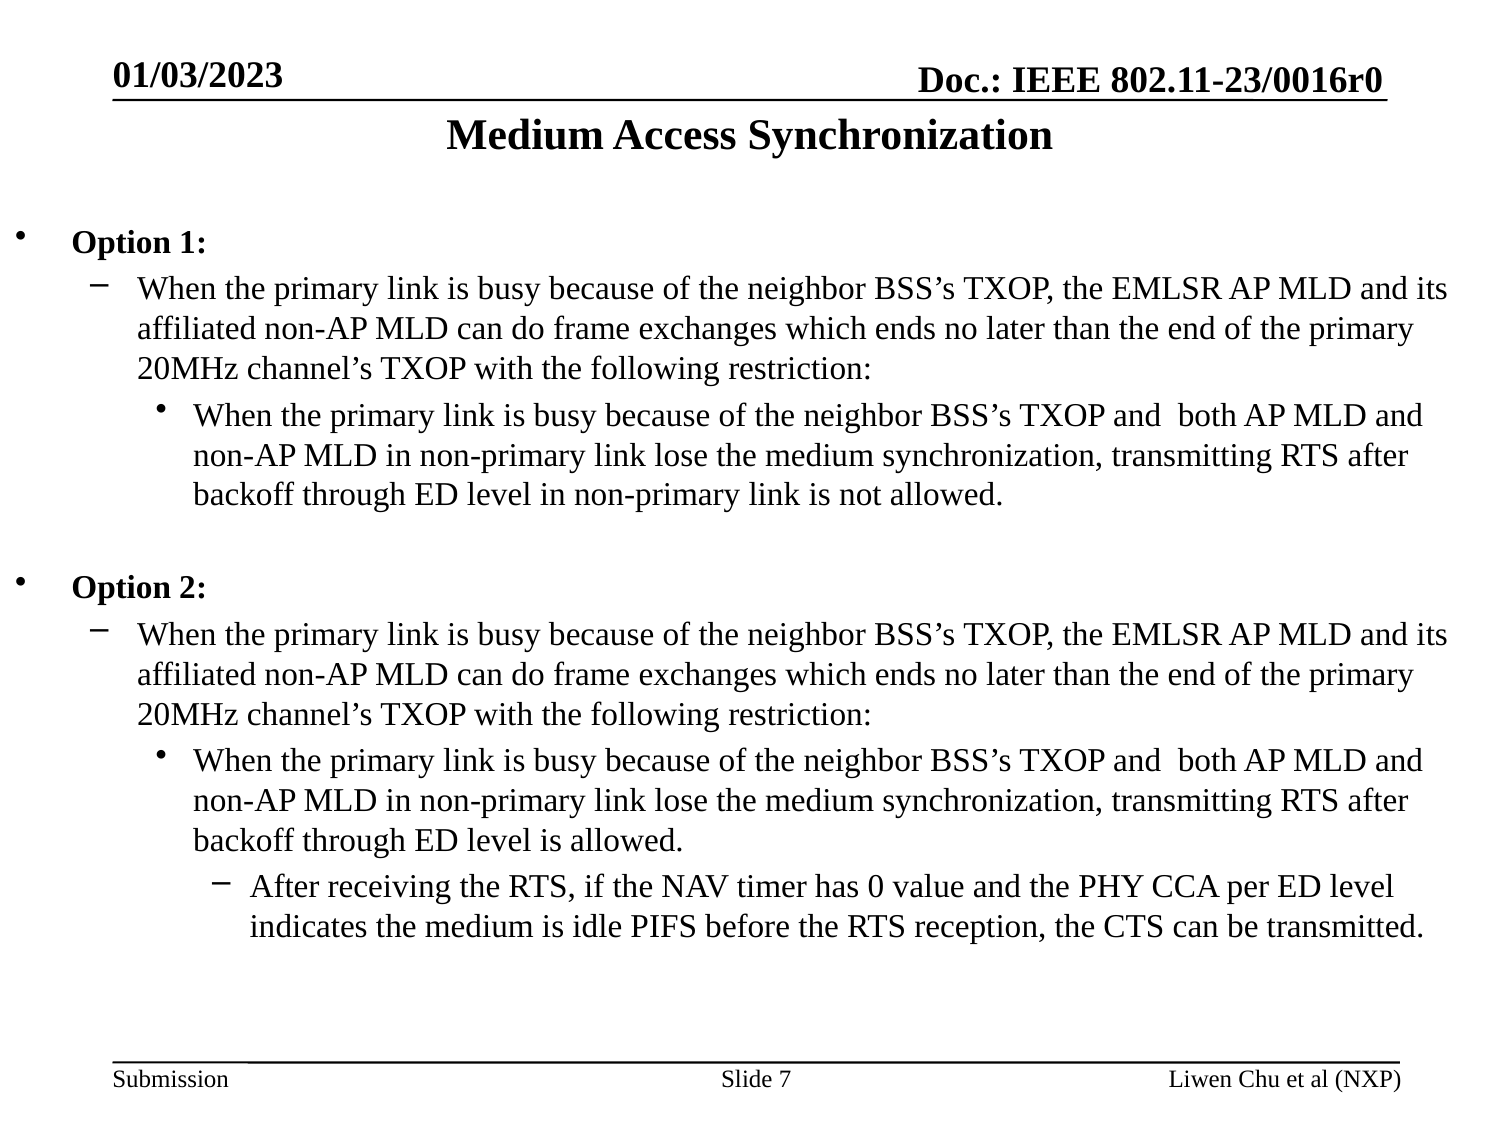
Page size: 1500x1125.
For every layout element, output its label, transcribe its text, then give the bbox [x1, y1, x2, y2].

title Medium Access Synchronization [15, 101, 1485, 163]
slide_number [112, 49, 286, 96]
footer Liwen Chu et al (NXP) [1165, 1061, 1402, 1093]
list Option 1: When the primary link is busy because of the neighbor BSS’s TXOP, the EMLSR AP MLD and its affiliated non-AP MLD can do frame exchanges which ends no later than the end of the primary 20MHz channel’s TXOP with the following restriction: When the primary link is busy because of the neighbor BSS’s TXOP and both AP MLD and non-AP MLD in non-primary link lose the medium synchronization, transmitting RTS after backoff through ED level in non-primary link is not allowed. Option 2: When the primary link is busy because of the neighbor BSS’s TXOP, the EMLSR AP MLD and its affiliated non-AP MLD can do frame exchanges which ends no later than the end of the primary 20MHz channel’s TXOP with the following restriction: When the primary link is busy because of the neighbor BSS’s TXOP and both AP MLD and non-AP MLD in non-primary link lose the medium synchronization, transmitting RTS after backoff through ED level is allowed. After receiving the RTS, if the NAV timer has 0 value and the PHY CCA per ED level indicates the medium is idle PIFS before the RTS reception, the CTS can be transmitted. [0, 212, 1500, 976]
slide_number Slide 7 [712, 1061, 800, 1093]
